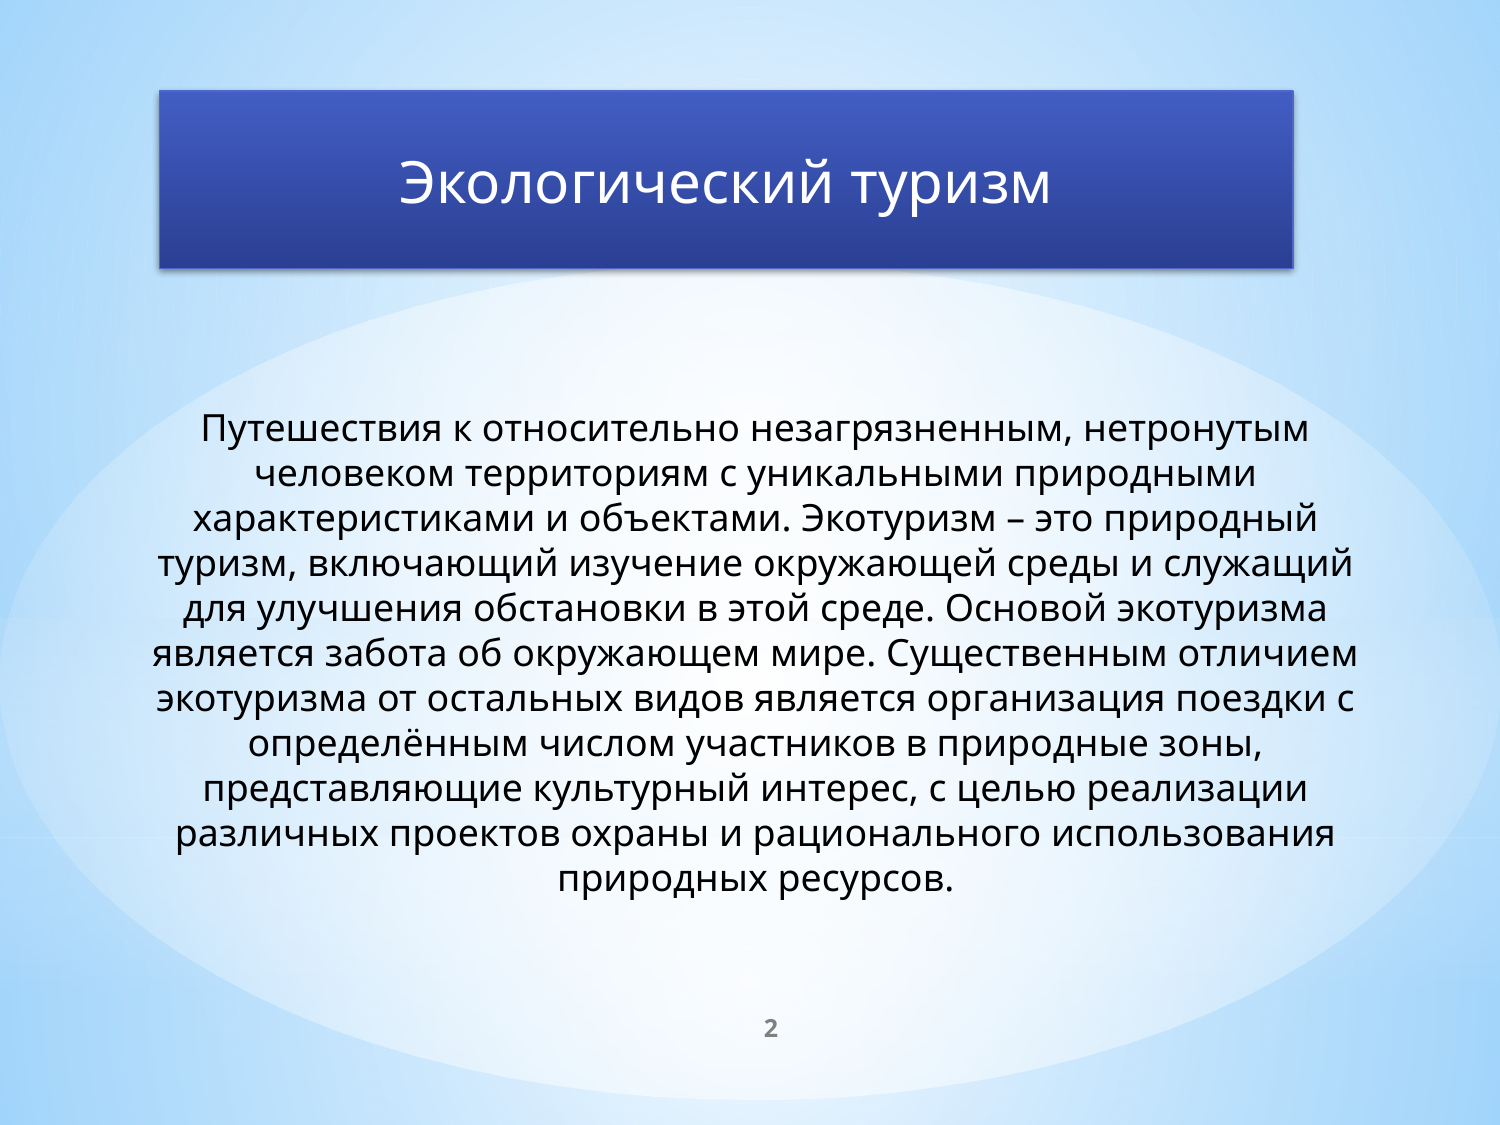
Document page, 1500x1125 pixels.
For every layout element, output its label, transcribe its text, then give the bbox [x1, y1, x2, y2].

text_box Путешествия к относительно незагрязненным, нетронутым человеком территориям с уникальными природными характеристиками и объектами. Экотуризм – это природный туризм, включающий изучение окружающей среды и служащий для улучшения обстановки в этой среде. Основой экотуризма является забота об окружающем мире. Существенным отличием экотуризма от остальных видов является организация поездки с определённым числом участников в природные зоны, представляющие культурный интерес, с целью реализации различных проектов охраны и рационального использования природных ресурсов. [112, 397, 1400, 907]
text_box Экологический туризм [159, 90, 1294, 269]
slide_number 2 [621, 999, 922, 1060]
